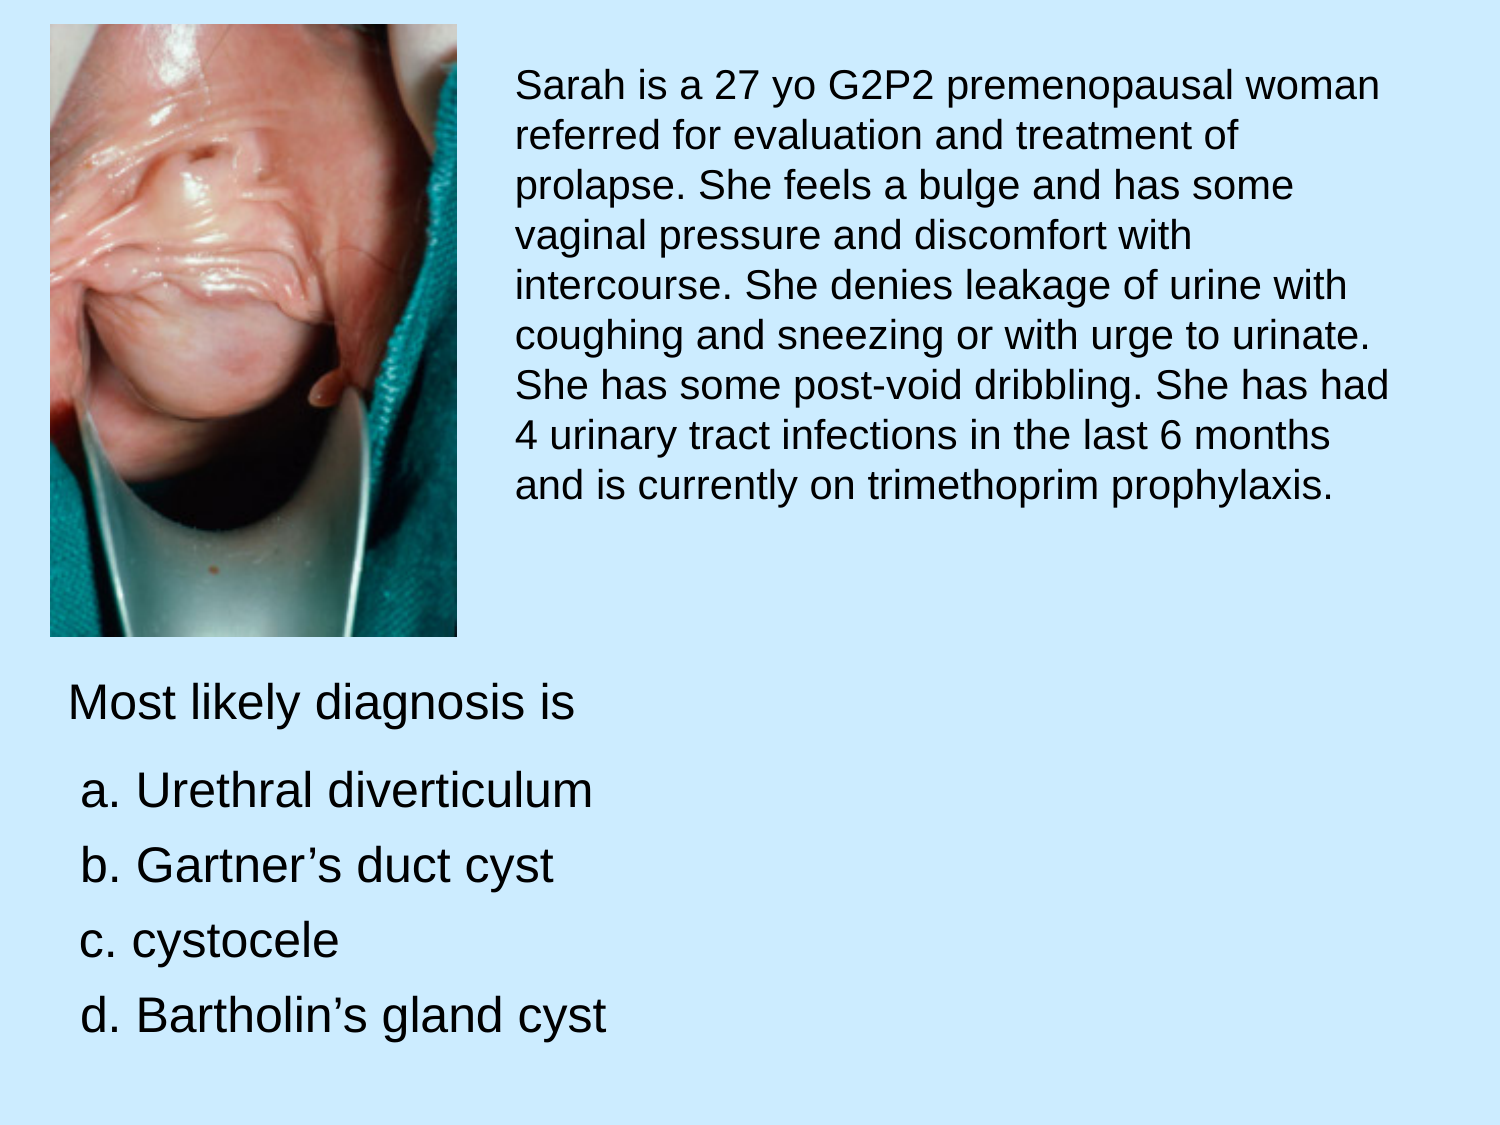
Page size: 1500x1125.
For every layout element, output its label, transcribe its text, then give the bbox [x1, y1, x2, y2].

text_box c. cystocele [63, 899, 355, 975]
text_box a. Urethral diverticulum [65, 749, 609, 825]
text_box d. Bartholin’s gland cyst [65, 974, 622, 1050]
text_box b. Gartner’s duct cyst [65, 824, 570, 900]
text_box Sarah is a 27 yo G2P2 premenopausal woman referred for evaluation and treatment of prolapse. She feels a bulge and has some vaginal pressure and discomfort with intercourse. She denies leakage of urine with coughing and sneezing or with urge to urinate. She has some post-void dribbling. She has had 4 urinary tract infections in the last 6 months and is currently on trimethoprim prophylaxis. [500, 50, 1425, 515]
text_box Most likely diagnosis is [52, 662, 591, 738]
picture [49, 24, 457, 637]
